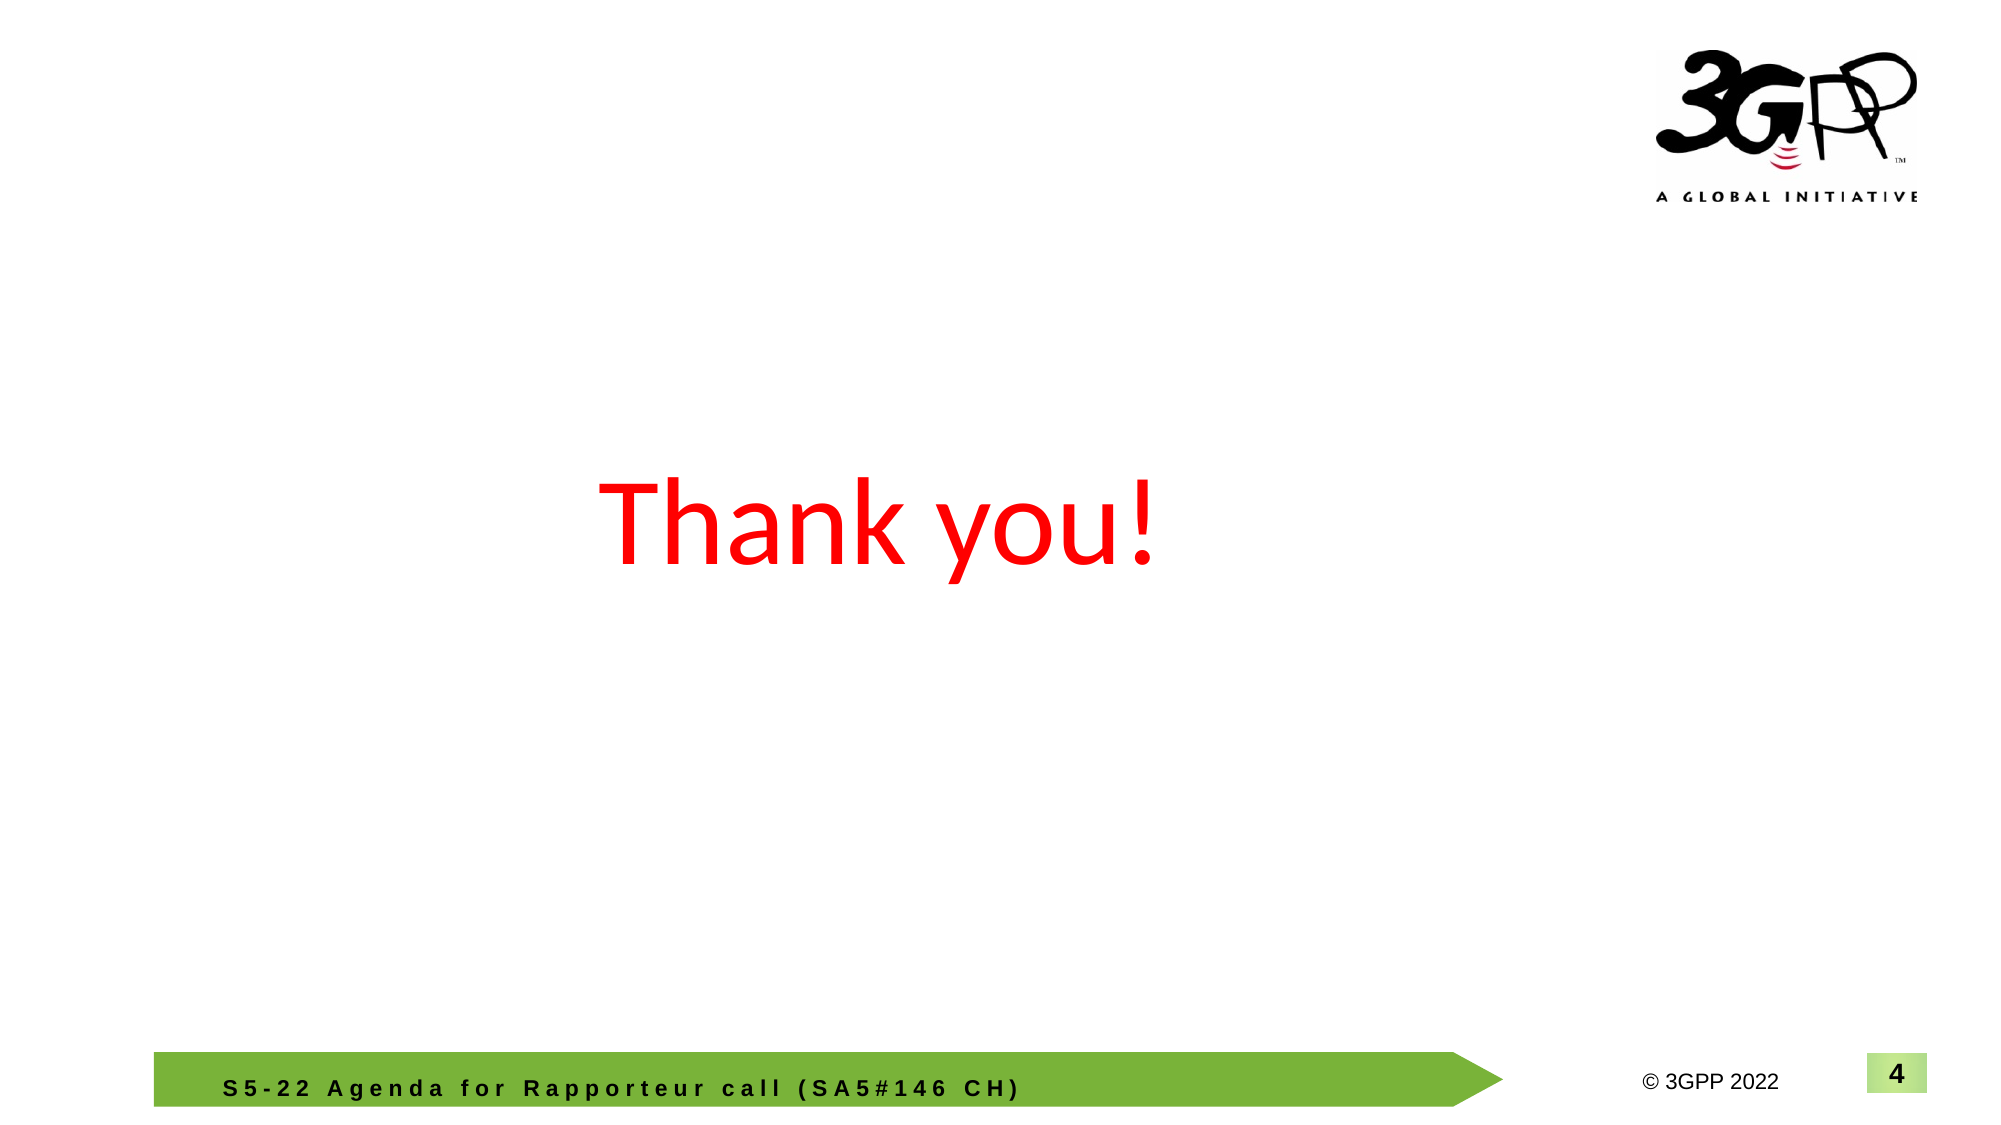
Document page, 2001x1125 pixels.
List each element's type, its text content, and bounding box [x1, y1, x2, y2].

picture [1656, 50, 1917, 202]
title Thank you! [206, 472, 1556, 558]
